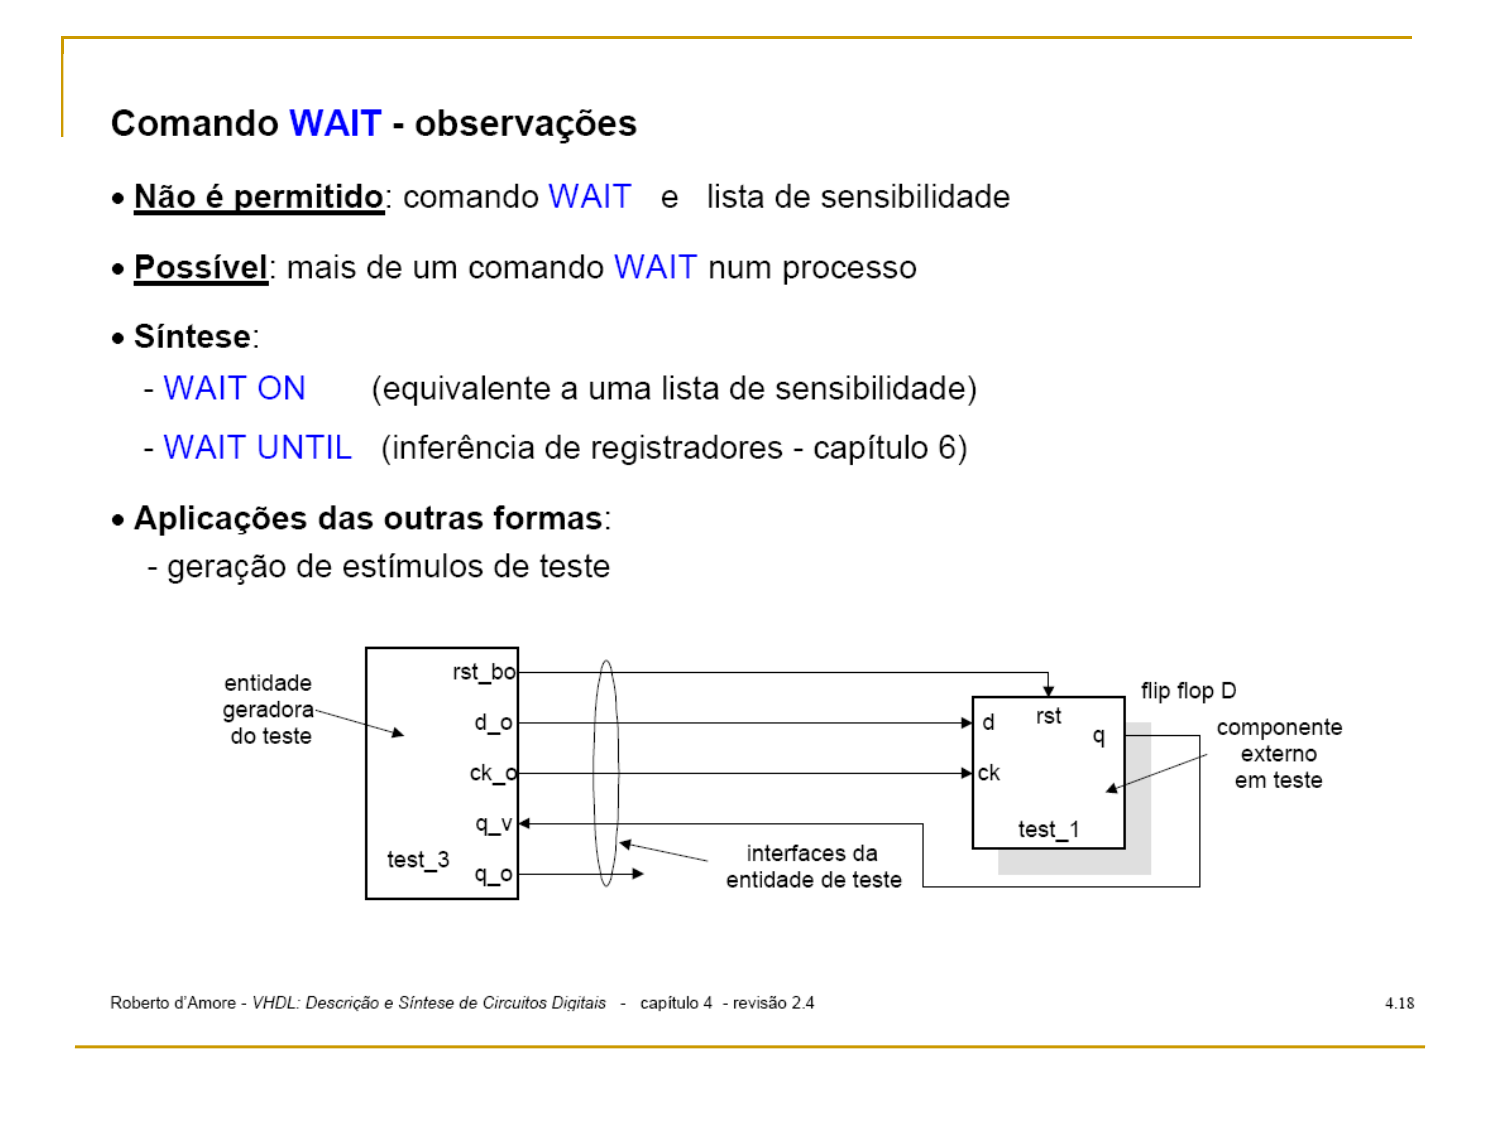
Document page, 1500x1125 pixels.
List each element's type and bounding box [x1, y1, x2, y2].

picture [62, 54, 1460, 1038]
